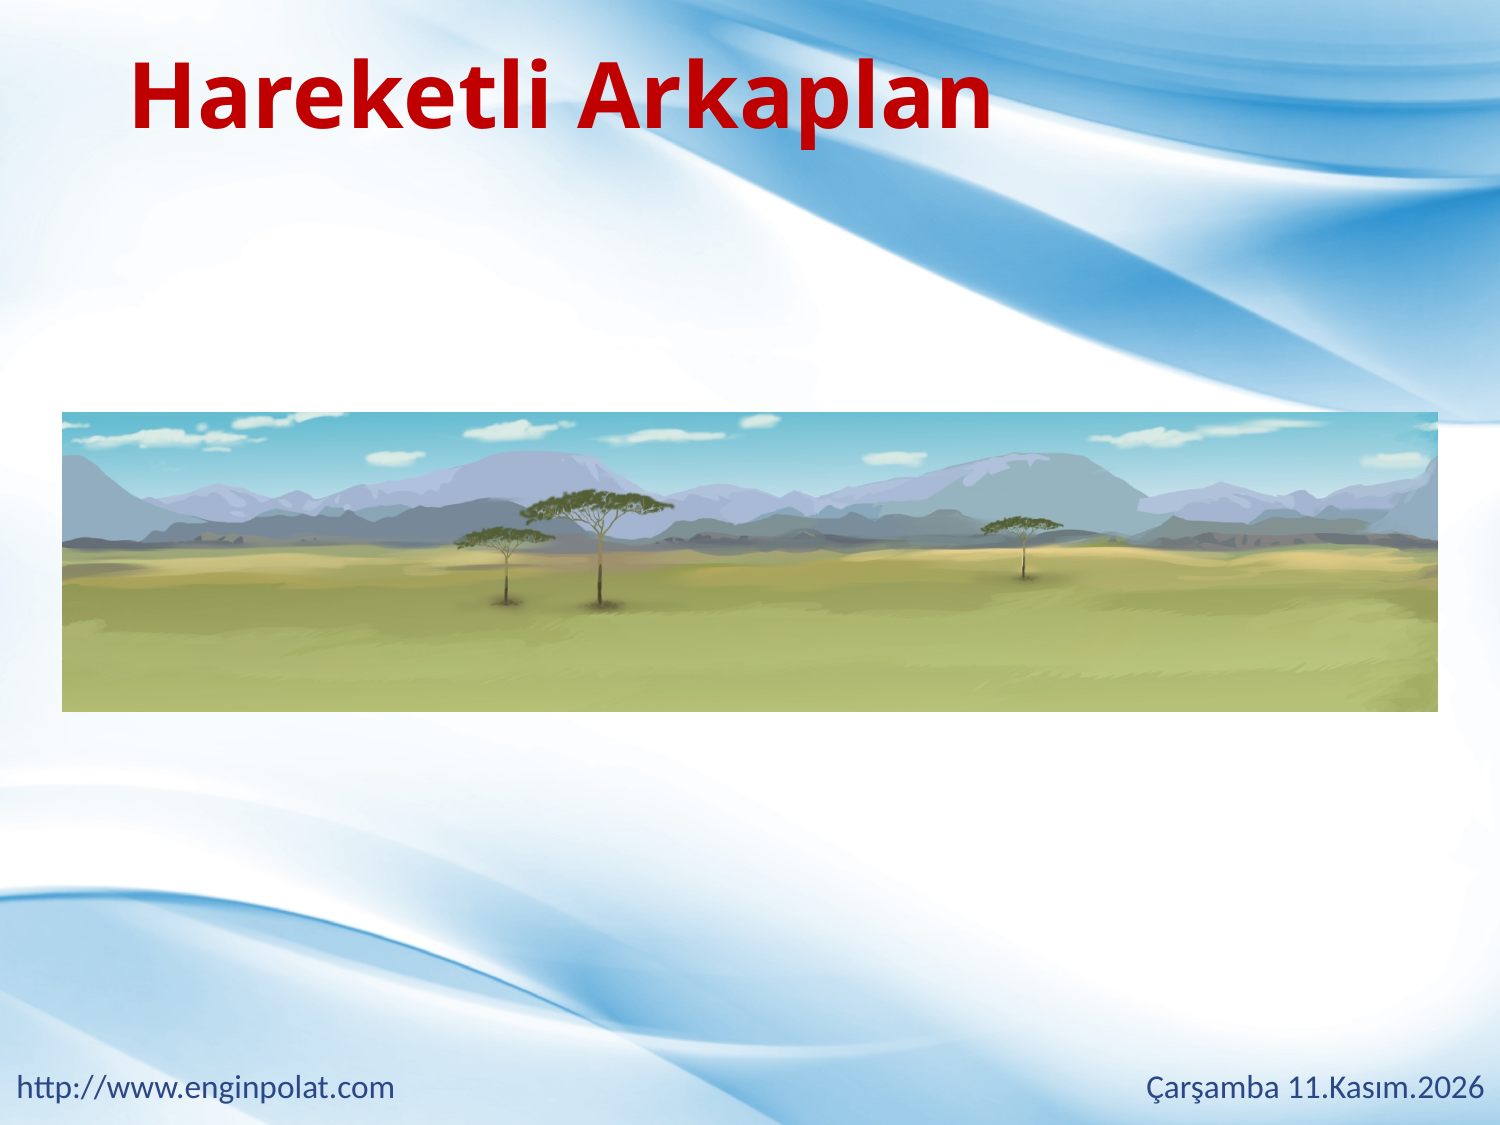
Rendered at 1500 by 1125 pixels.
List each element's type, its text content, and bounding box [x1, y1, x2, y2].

text_box Hareketli Arkaplan [112, 41, 1438, 156]
picture [0, 0, 1500, 1125]
